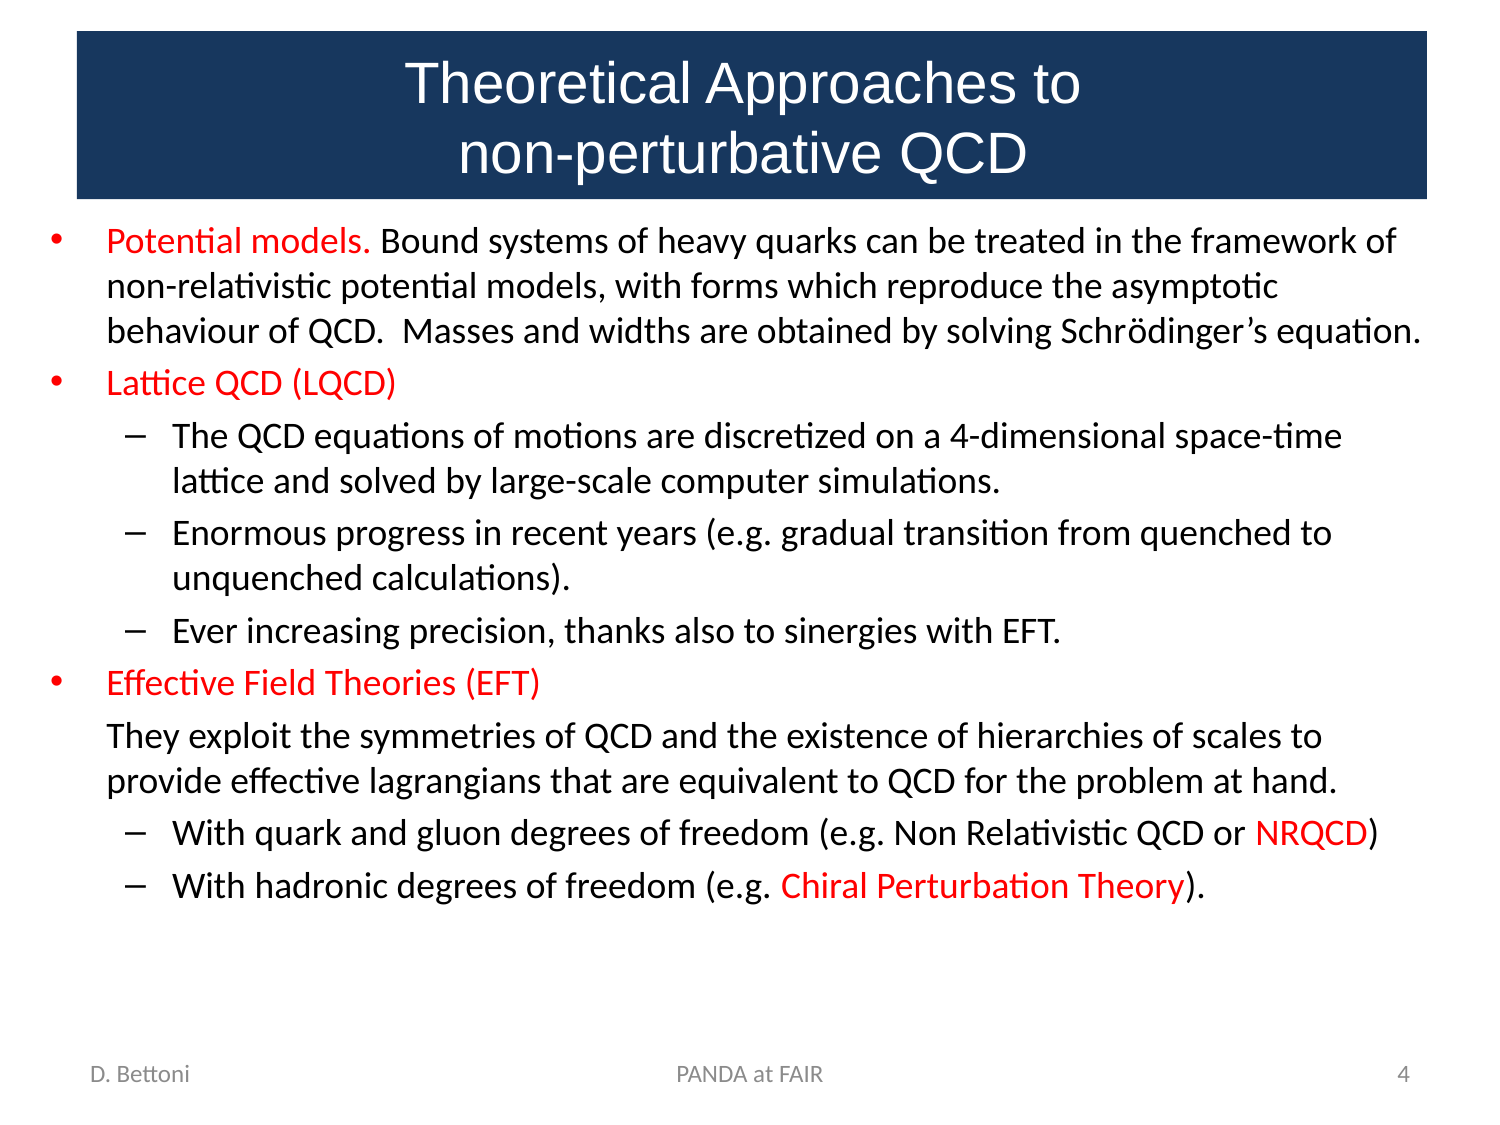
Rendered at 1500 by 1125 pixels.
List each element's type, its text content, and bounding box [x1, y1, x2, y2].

slide_number 4 [1074, 1055, 1425, 1103]
title Theoretical Approaches to non-perturbative QCD [76, 31, 1427, 200]
slide_number D. Bettoni [75, 1055, 425, 1103]
list Potential models. Bound systems of heavy quarks can be treated in the framework of non-relativistic potential models, with forms which reproduce the asymptotic behaviour of QCD. Masses and widths are obtained by solving Schrödinger’s equation. Lattice QCD (LQCD) The QCD equations of motions are discretized on a 4-dimensional space-time lattice and solved by large-scale computer simulations. Enormous progress in recent years (e.g. gradual transition from quenched to unquenched calculations). Ever increasing precision, thanks also to sinergies with EFT. Effective Field Theories (EFT) They exploit the symmetries of QCD and the existence of hierarchies of scales to provide effective lagrangians that are equivalent to QCD for the problem at hand. With quark and gluon degrees of freedom (e.g. Non Relativistic QCD or NRQCD) With hadronic degrees of freedom (e.g. Chiral Perturbation Theory). [35, 208, 1454, 1055]
footer PANDA at FAIR [512, 1055, 988, 1103]
